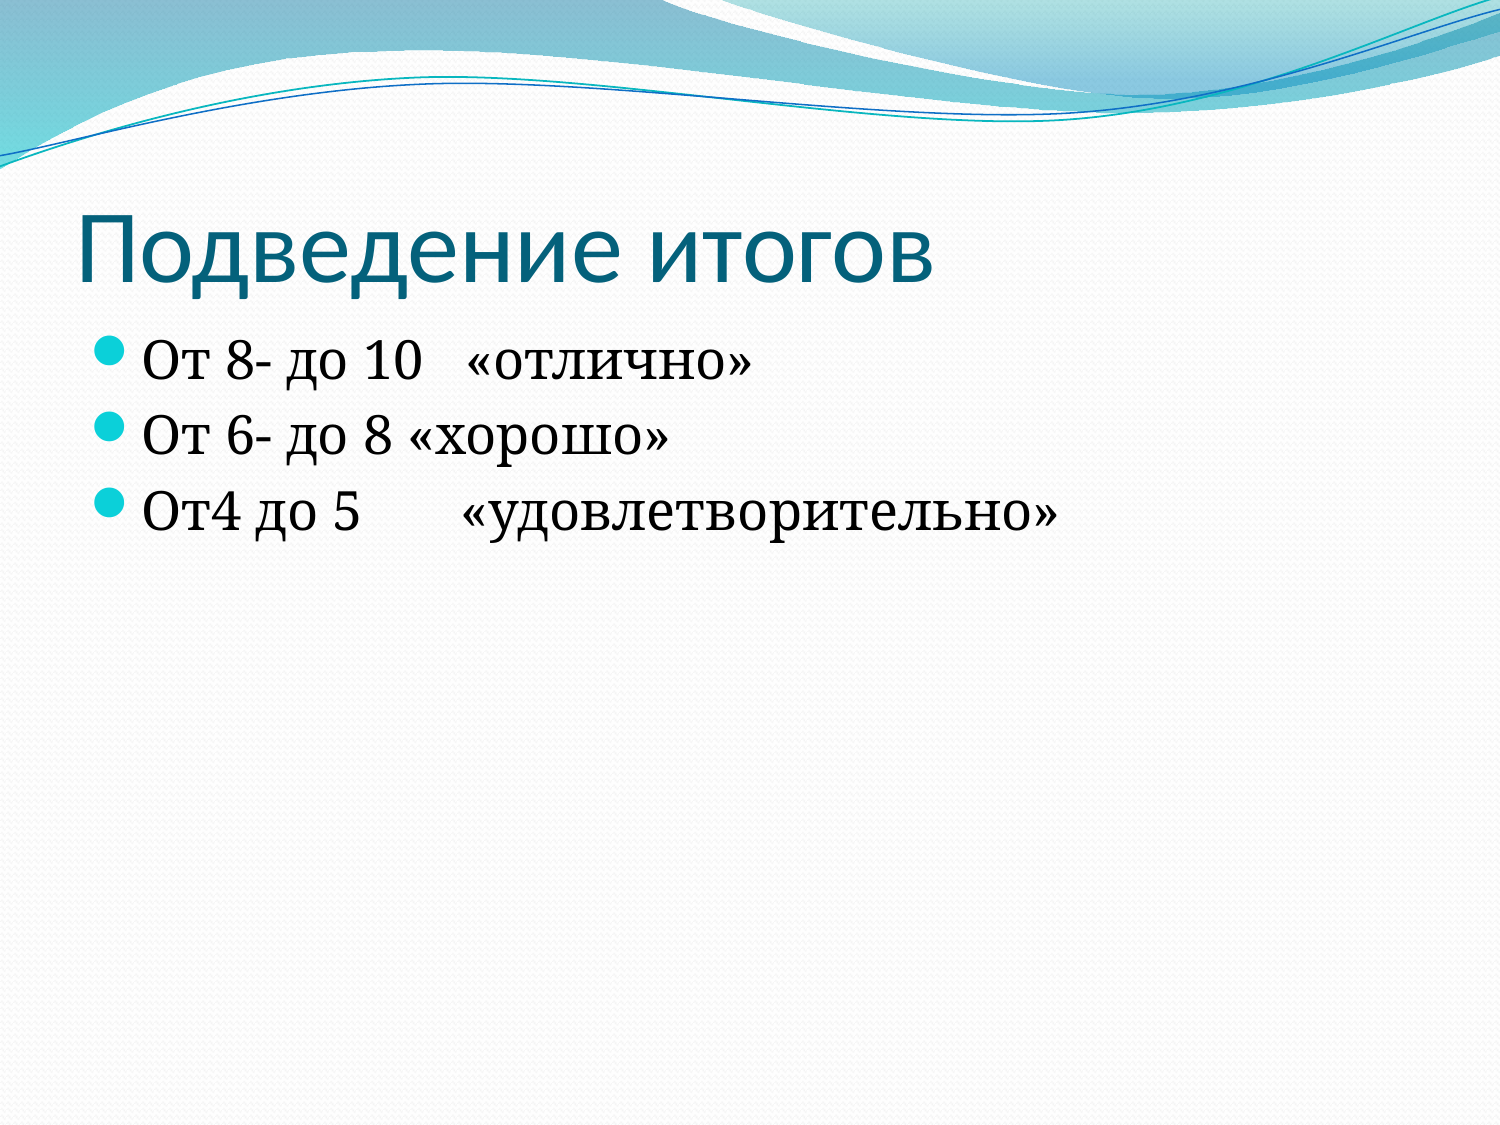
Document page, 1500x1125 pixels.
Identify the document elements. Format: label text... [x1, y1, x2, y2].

list От 8- до 10 «отлично» От 6- до 8 «хорошо» От4 до 5 «удовлетворительно» [74, 317, 1426, 1038]
title Подведение итогов [74, 115, 1426, 304]
